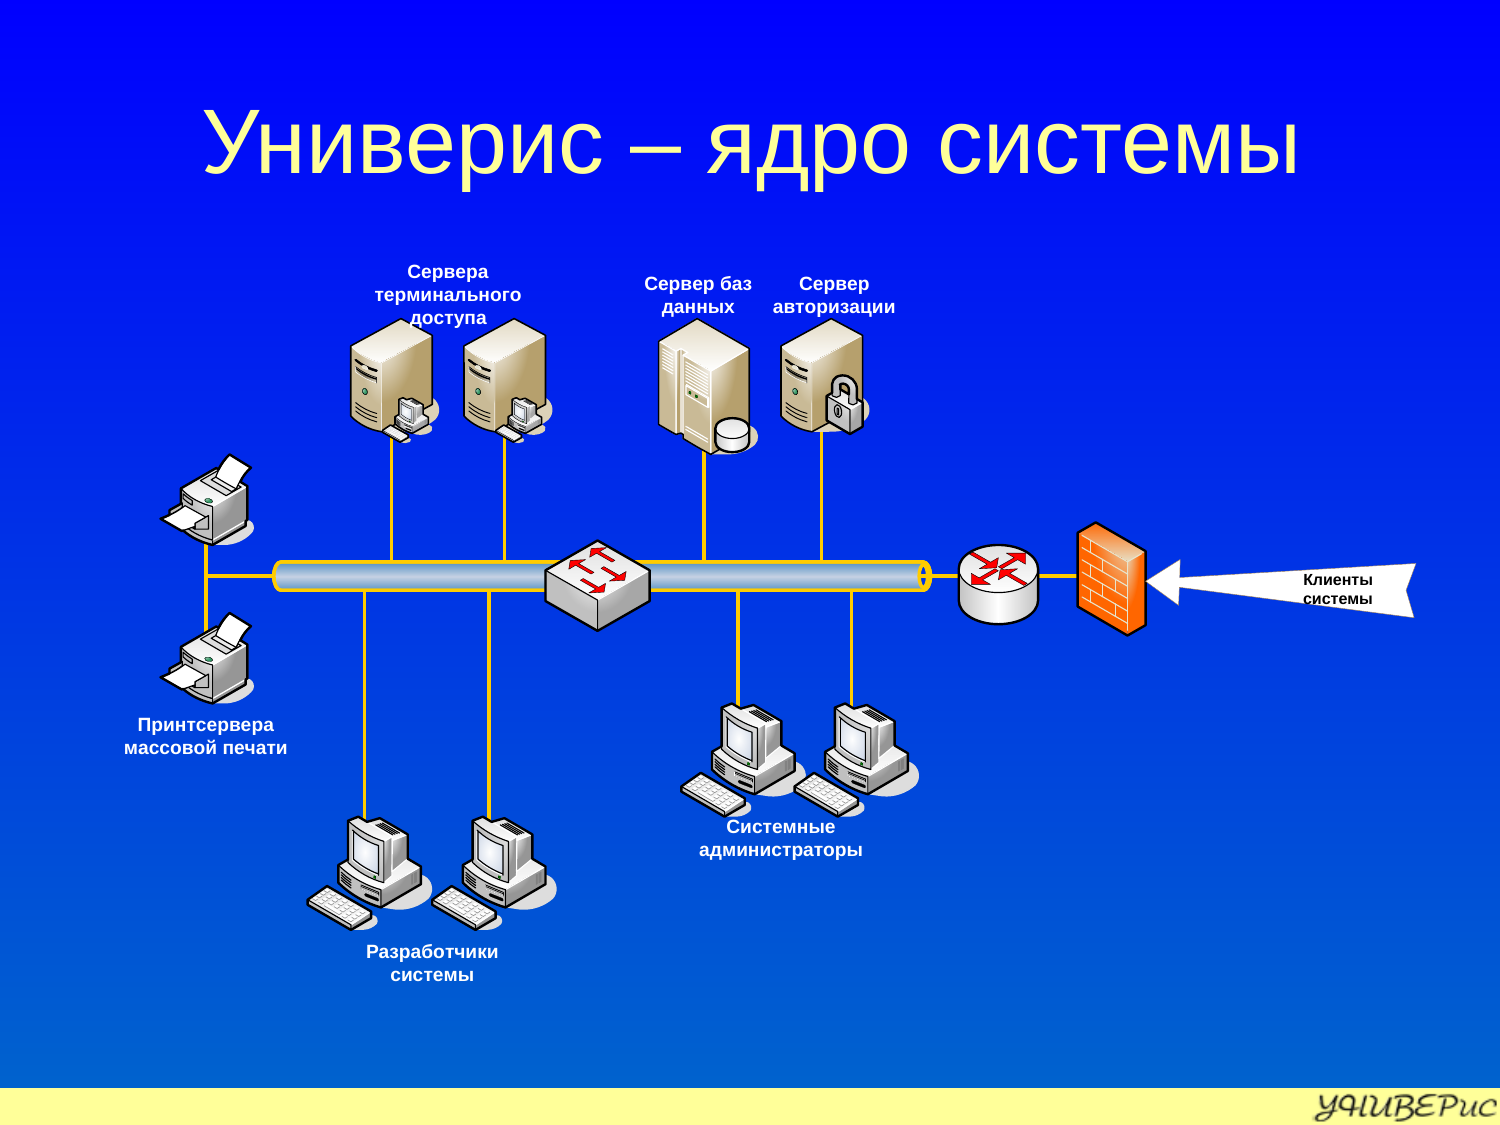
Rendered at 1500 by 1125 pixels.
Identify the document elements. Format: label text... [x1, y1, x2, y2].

title Универис – ядро системы [76, 42, 1427, 231]
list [111, 259, 1419, 989]
picture [0, 1088, 1500, 1125]
